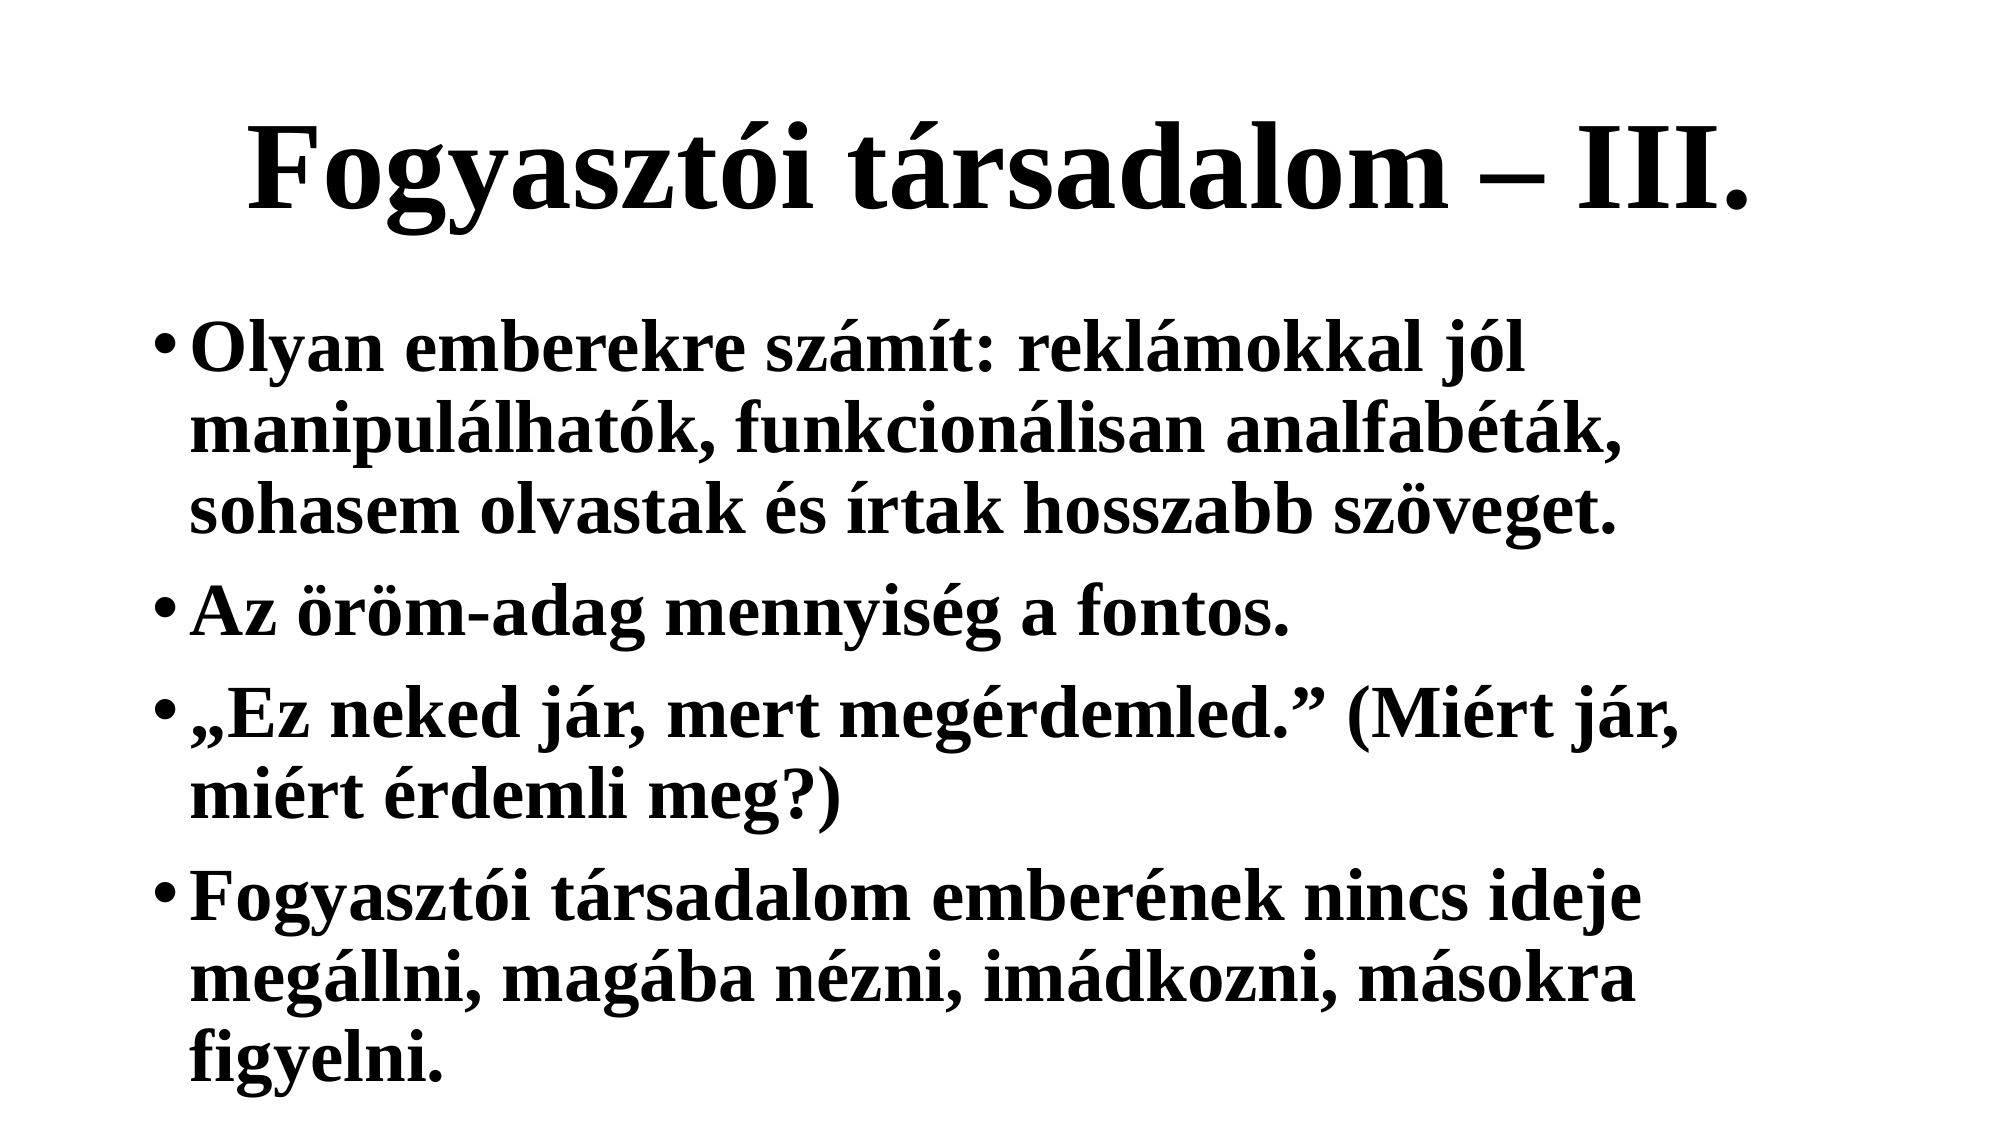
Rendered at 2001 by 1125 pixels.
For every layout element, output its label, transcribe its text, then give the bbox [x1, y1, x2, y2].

title Fogyasztói társadalom – III. [137, 59, 1863, 278]
list Olyan emberekre számít: reklámokkal jól manipulálhatók, funkcionálisan analfabéták, sohasem olvastak és írtak hosszabb szöveget. Az öröm-adag mennyiség a fontos. „Ez neked jár, mert megérdemled.” (Miért jár, miért érdemli meg?) Fogyasztói társadalom emberének nincs ideje megállni, magába nézni, imádkozni, másokra figyelni. [137, 299, 1863, 1014]
